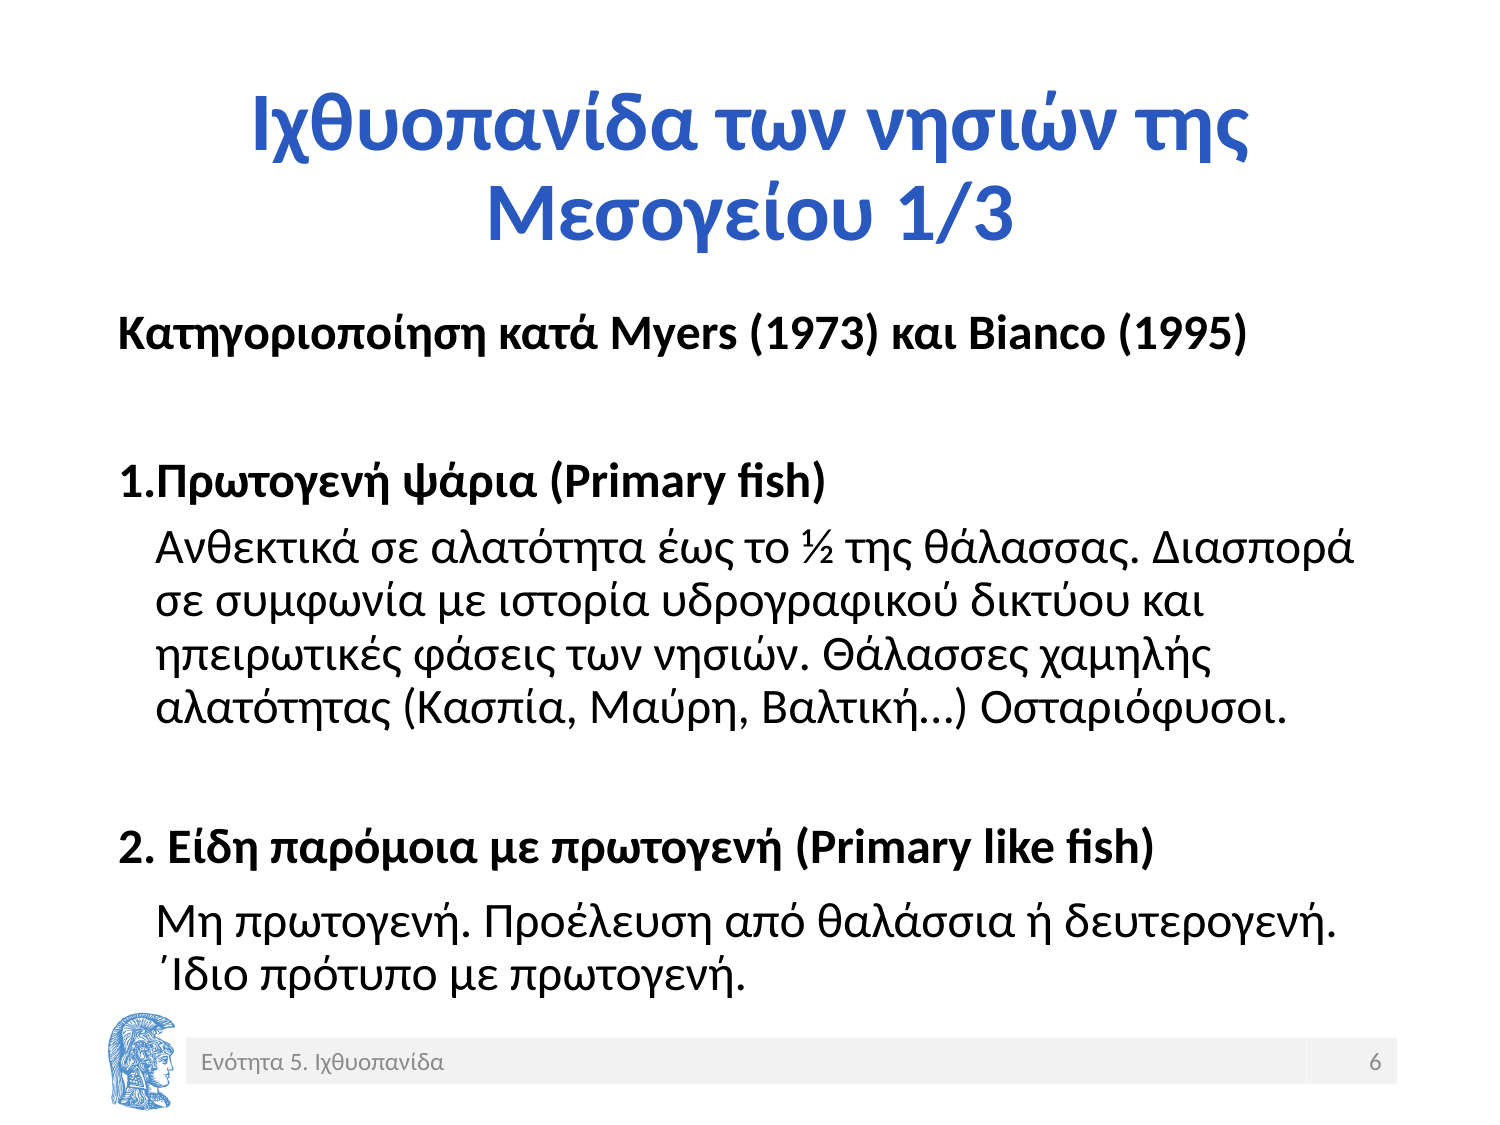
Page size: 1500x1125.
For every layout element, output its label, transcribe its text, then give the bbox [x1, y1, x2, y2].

picture [103, 1014, 186, 1114]
title Ιχθυοπανίδα των νησιών της Μεσογείου 1/3 [103, 59, 1397, 278]
list Κατηγοριοποίηση κατά Myers (1973) και Bianco (1995) 1.Πρωτογενή ψάρια (Primary fish) Ανθεκτικά σε αλατότητα έως το ½ της θάλασσας. Διασπορά σε συμφωνία με ιστορία υδρογραφικού δικτύου και ηπειρωτικές φάσεις των νησιών. Θάλασσες χαμηλής αλατότητας (Κασπία, Μαύρη, Βαλτική…) Οσταριόφυσοι. 2. Είδη παρόμοια με πρωτογενή (Primary like fish) Μη πρωτογενή. Προέλευση από θαλάσσια ή δευτερογενή. ΄Ιδιο πρότυπο με πρωτογενή. [103, 299, 1397, 1014]
slide_number 6 [1306, 1037, 1397, 1084]
footer Ενότητα 5. Ιχθυοπανίδα [186, 1037, 1306, 1084]
